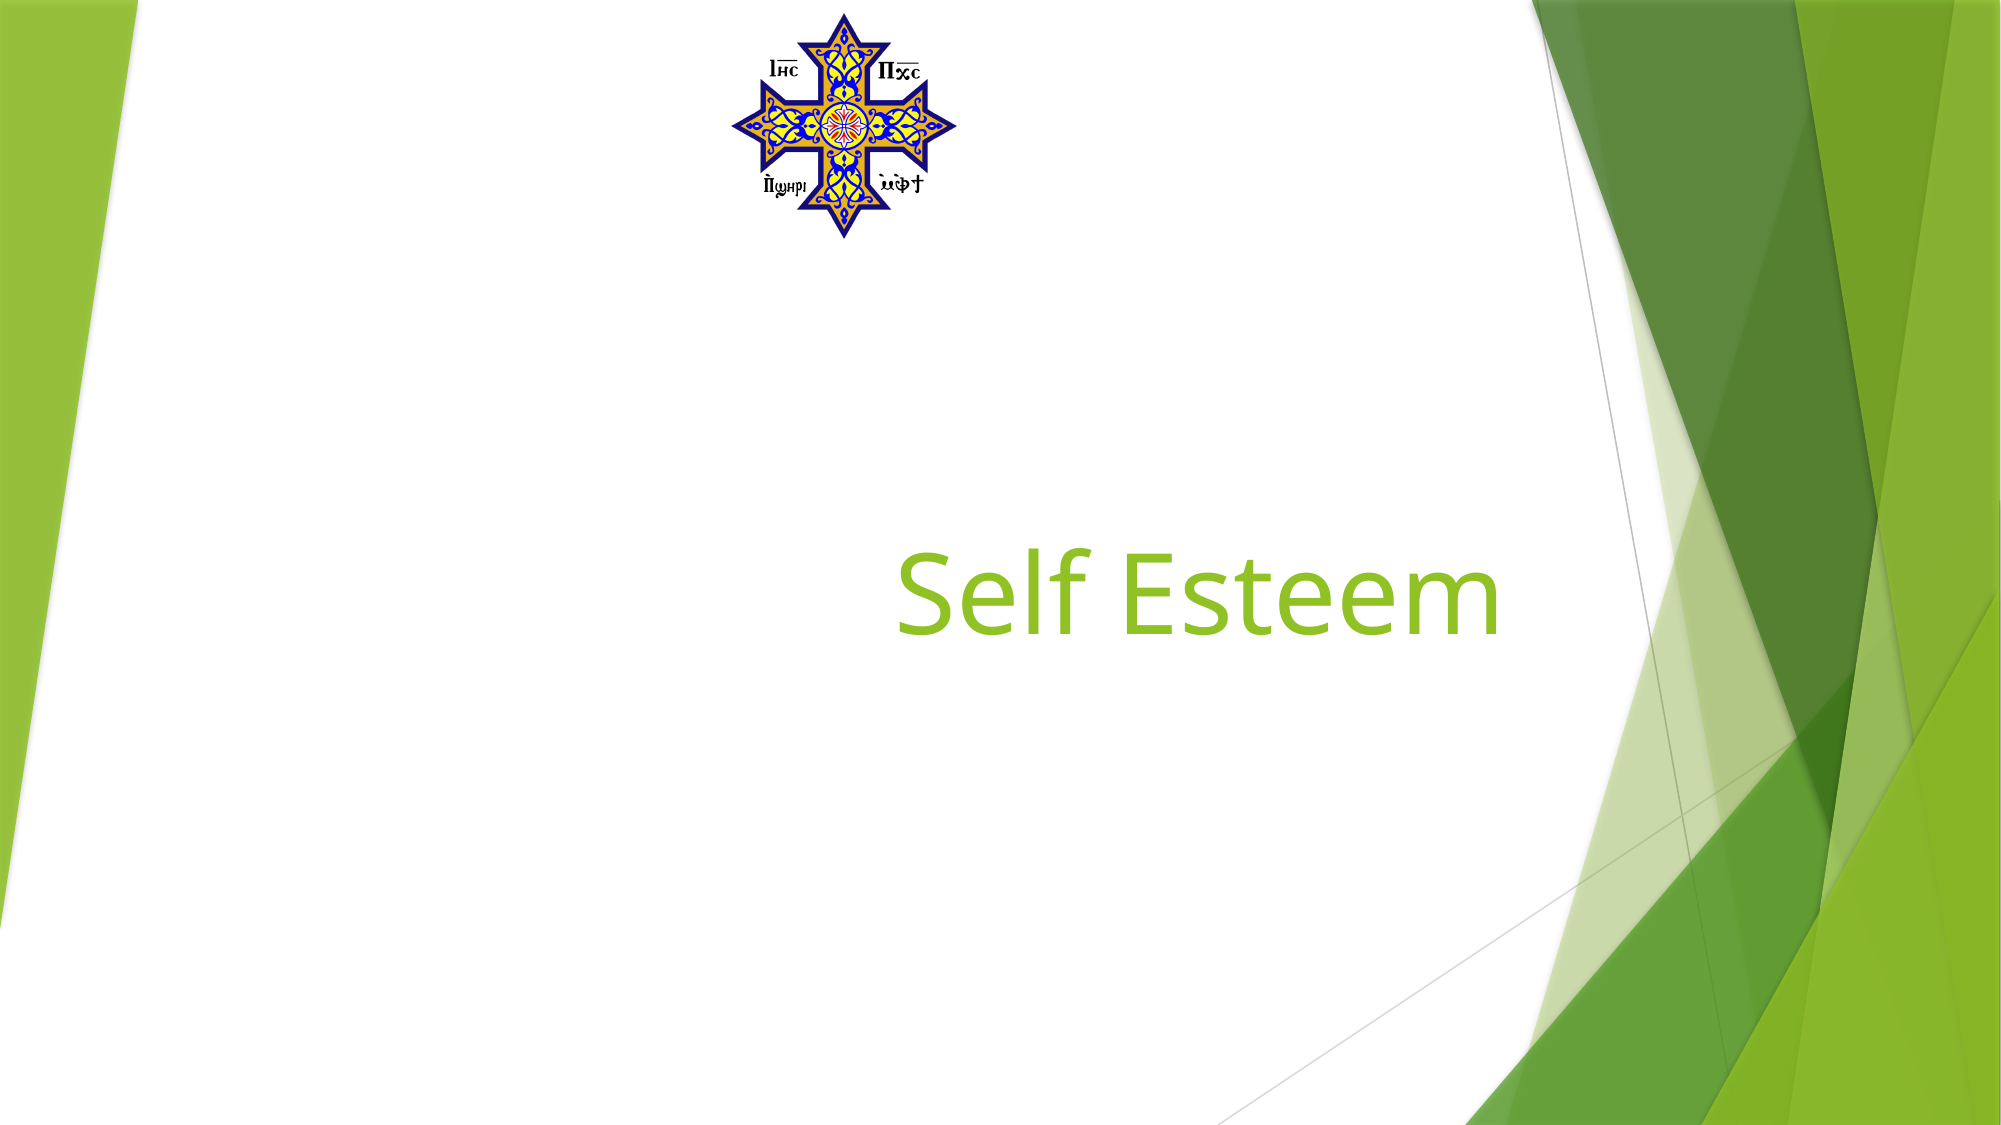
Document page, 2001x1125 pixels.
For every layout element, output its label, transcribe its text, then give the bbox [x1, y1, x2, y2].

picture [731, 12, 958, 239]
title Self Esteem [247, 394, 1522, 665]
